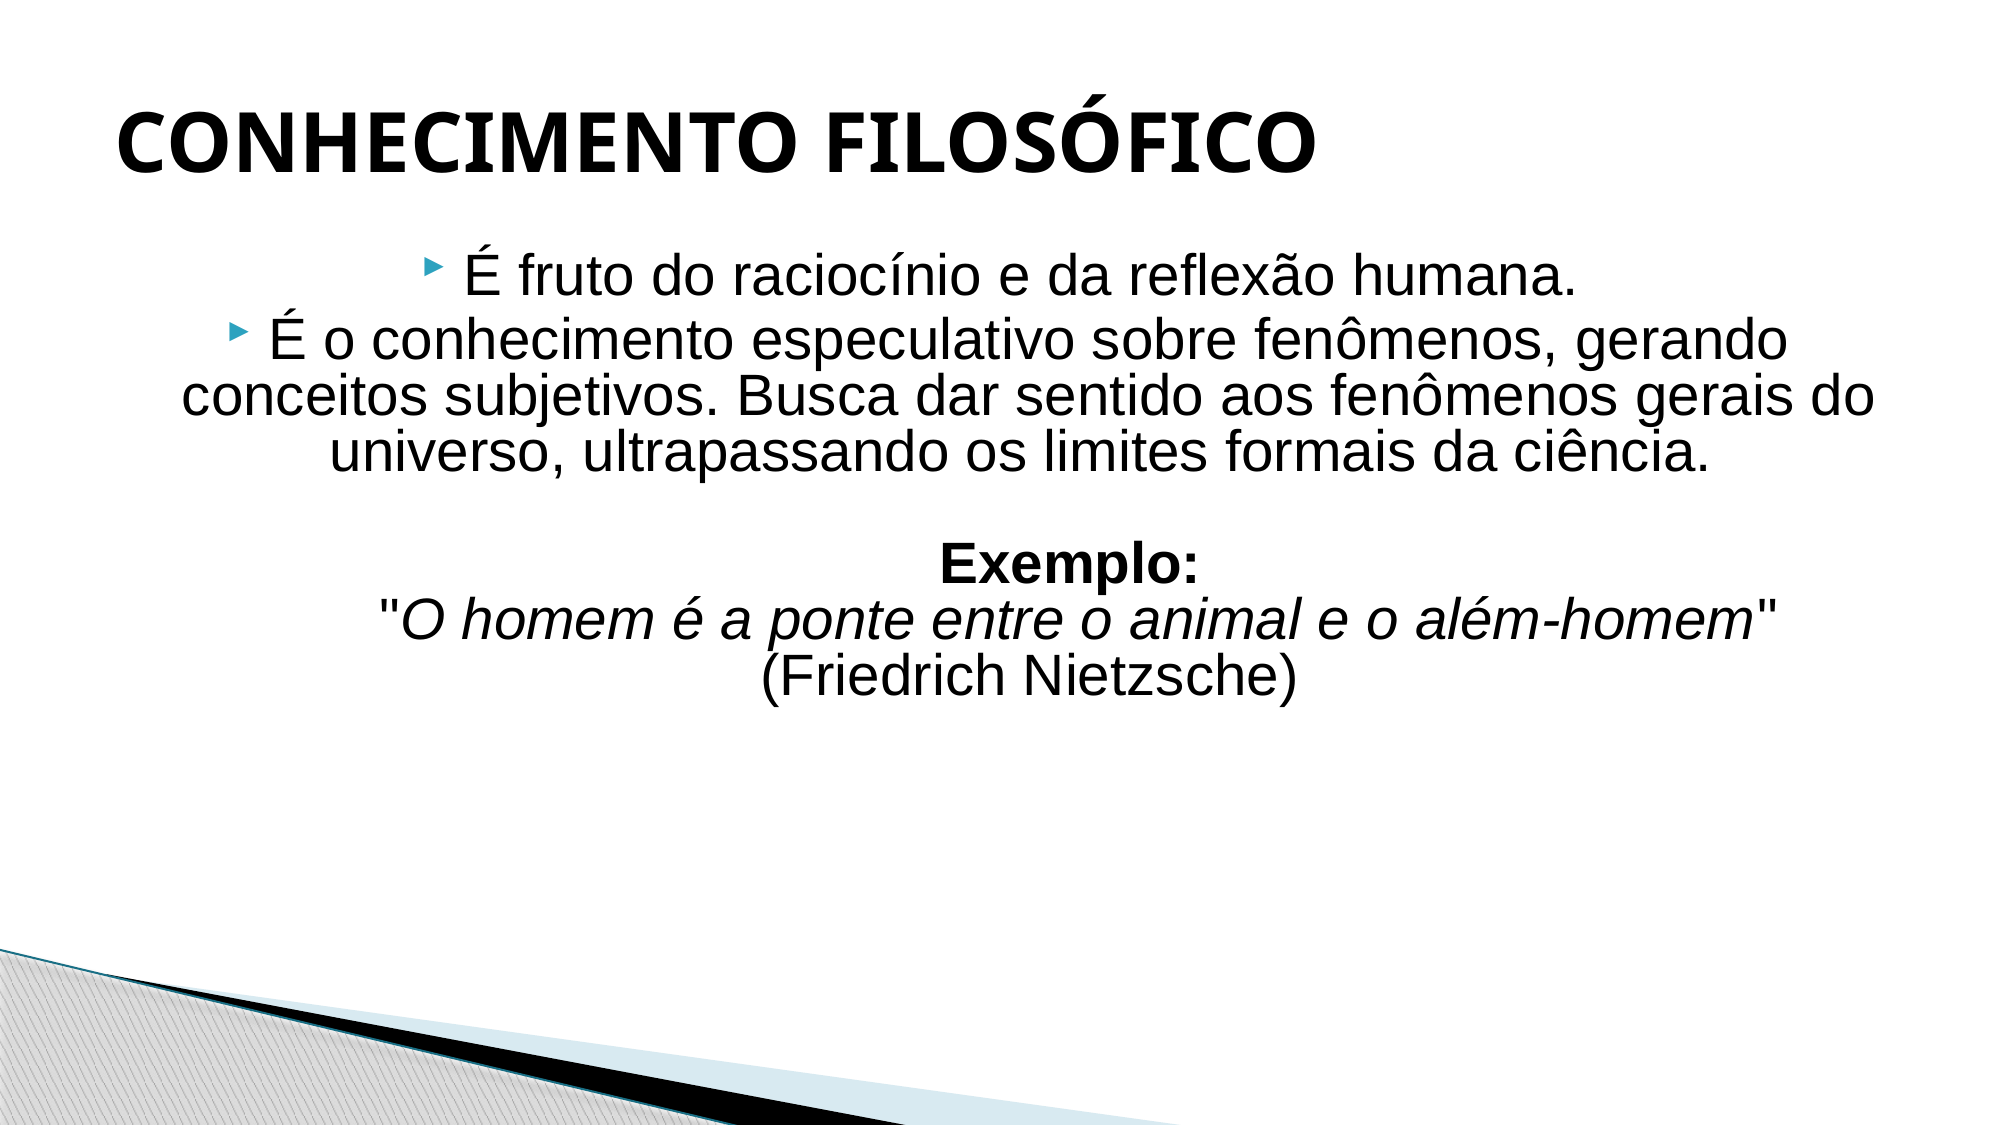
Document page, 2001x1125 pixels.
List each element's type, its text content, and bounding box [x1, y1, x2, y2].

title CONHECIMENTO FILOSÓFICO [99, 45, 1900, 233]
list É fruto do raciocínio e da reflexão humana. É o conhecimento especulativo sobre fenômenos, gerando conceitos subjetivos. Busca dar sentido aos fenômenos gerais do universo, ultrapassando os limites formais da ciência. Exemplo: "O homem é a ponte entre o animal e o além-homem" (Friedrich Nietzsche) [99, 242, 1900, 986]
